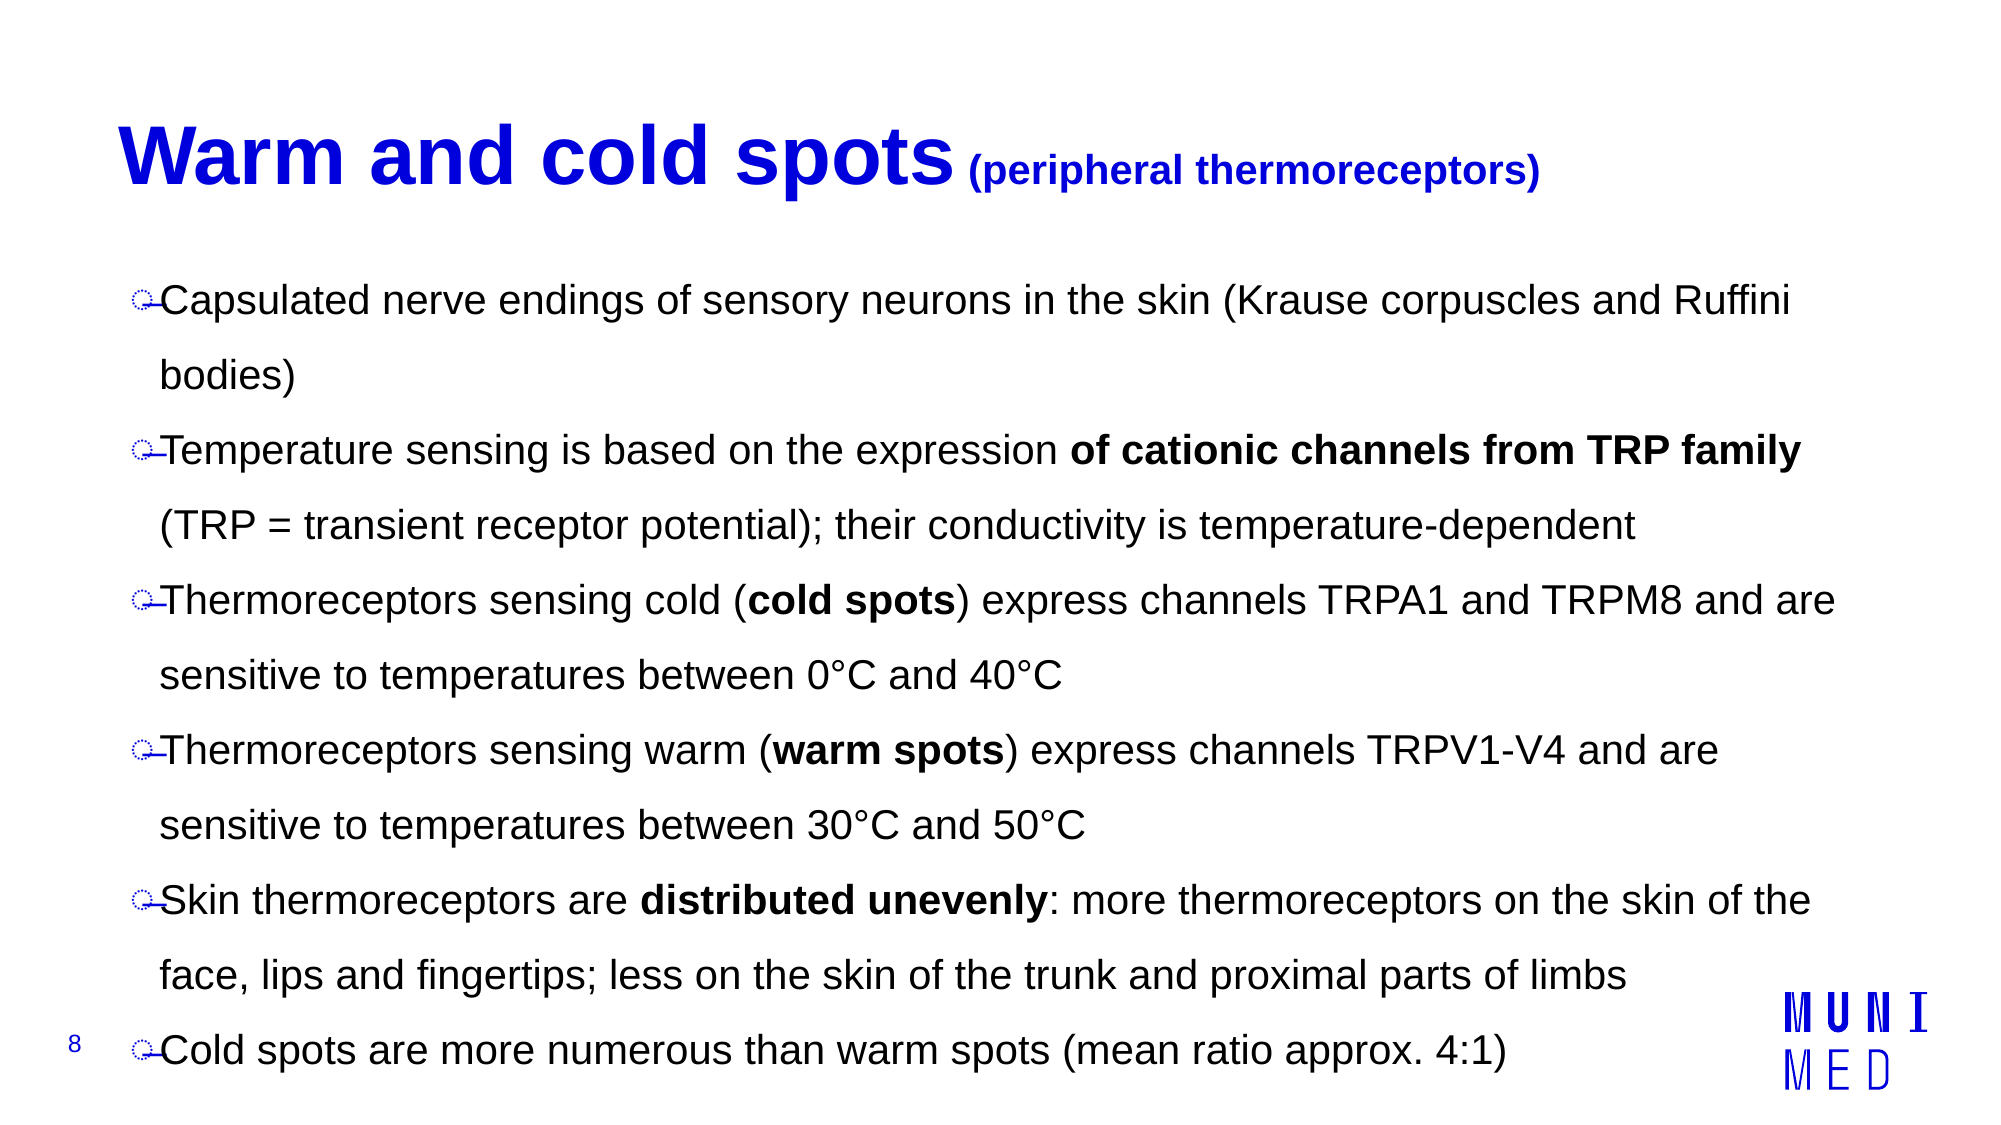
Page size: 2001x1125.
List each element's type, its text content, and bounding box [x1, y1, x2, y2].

slide_number 8 [67, 1021, 110, 1063]
list Capsulated nerve endings of sensory neurons in the skin (Krause corpuscles and Ruffini bodies) Temperature sensing is based on the expression of cationic channels from TRP family (TRP = transient receptor potential); their conductivity is temperature-dependent Thermoreceptors sensing cold (cold spots) express channels TRPA1 and TRPM8 and are sensitive to temperatures between 0°C and 40°C Thermoreceptors sensing warm (warm spots) express channels TRPV1-V4 and are sensitive to temperatures between 30°C and 50°C Skin thermoreceptors are distributed unevenly: more thermoreceptors on the skin of the face, lips and fingertips; less on the skin of the trunk and proximal parts of limbs Cold spots are more numerous than warm spots (mean ratio approx. 4:1) [118, 247, 1883, 927]
title Warm and cold spots (peripheral thermoreceptors) [118, 118, 1883, 193]
